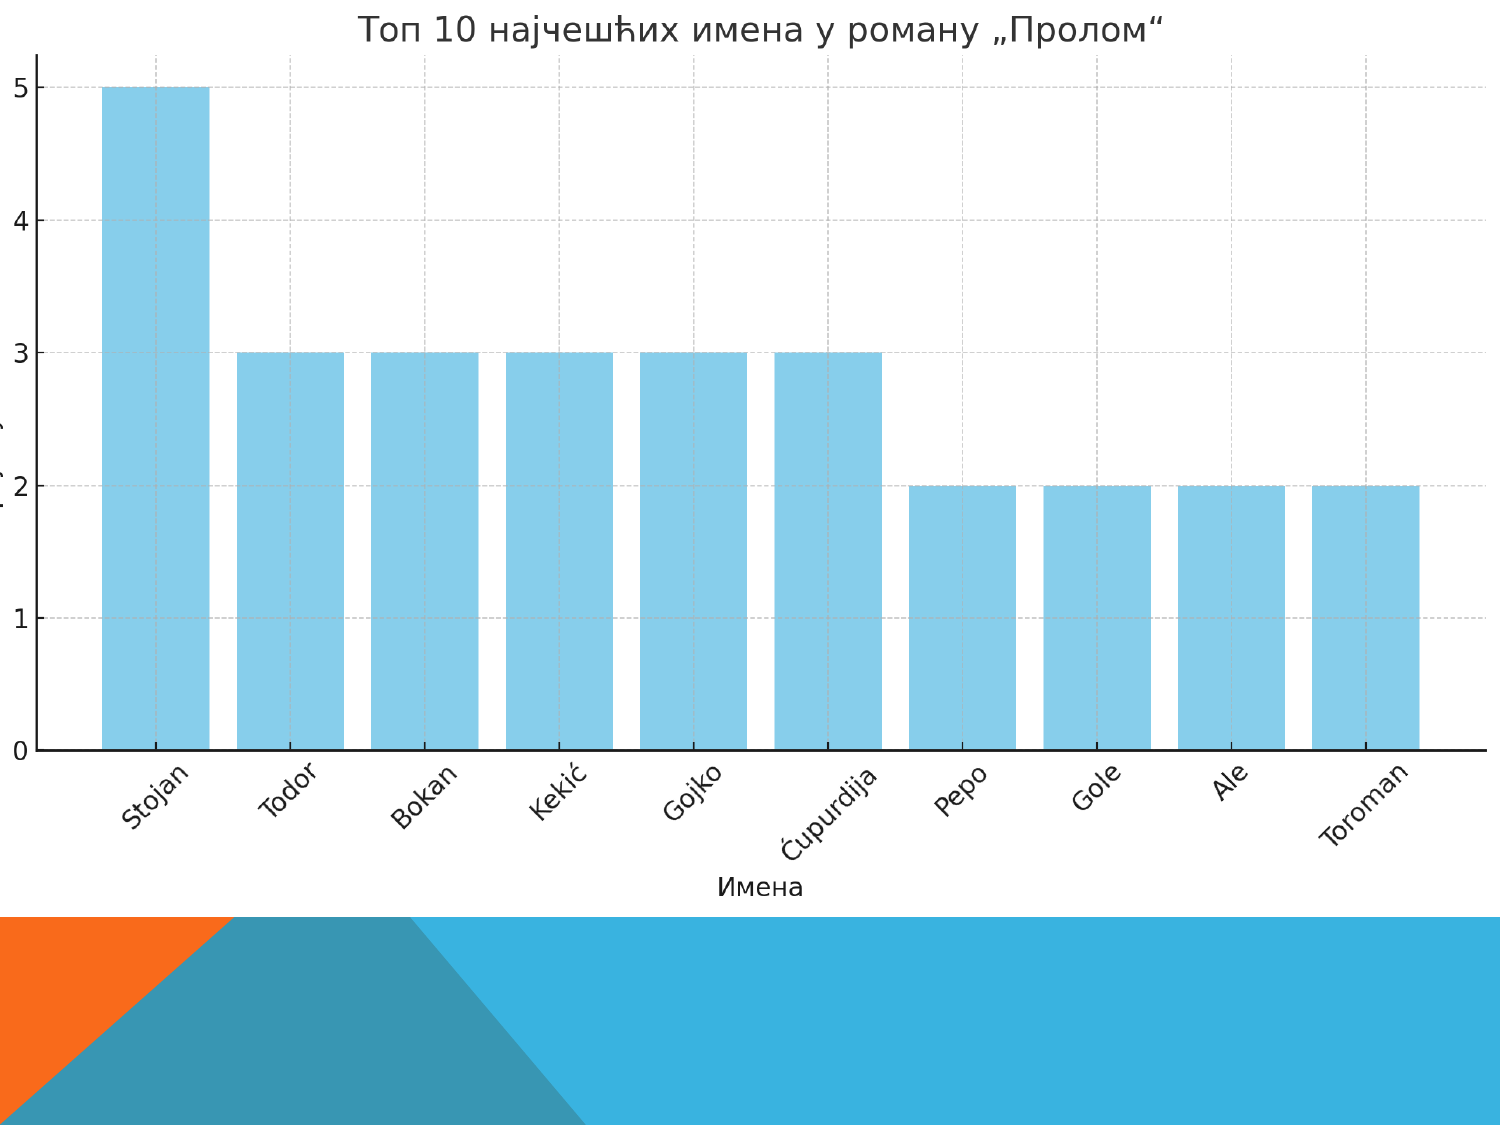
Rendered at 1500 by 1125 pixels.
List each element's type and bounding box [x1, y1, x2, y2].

picture [0, 0, 1500, 917]
